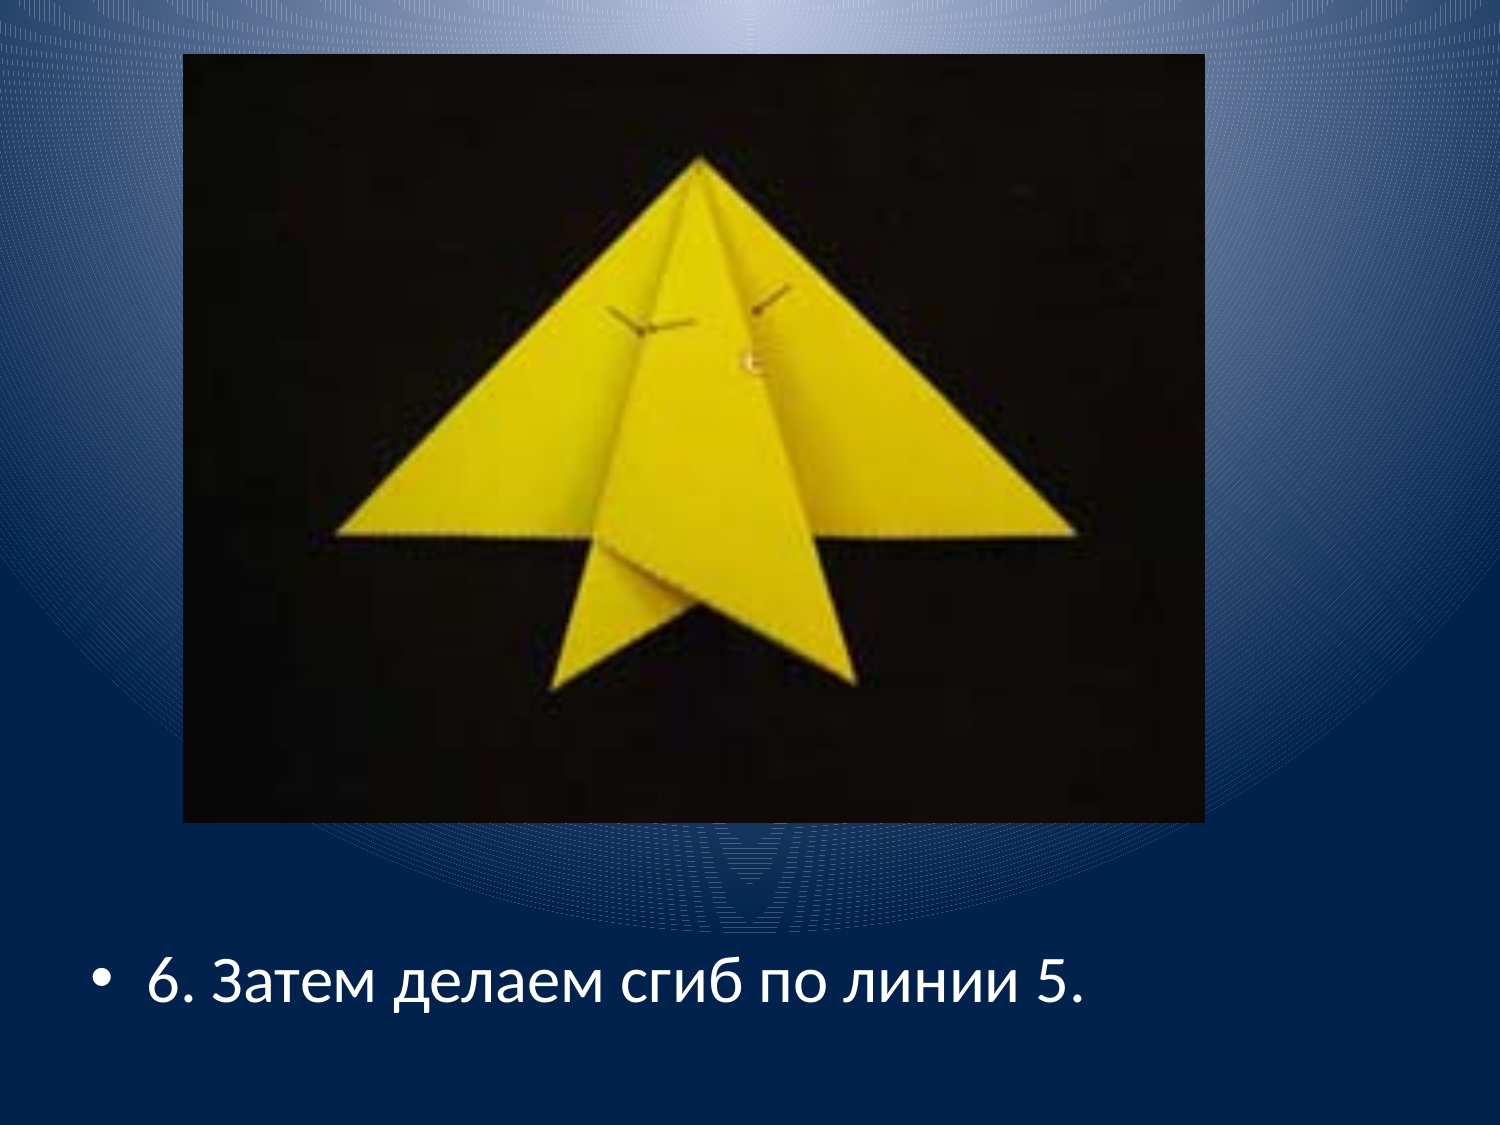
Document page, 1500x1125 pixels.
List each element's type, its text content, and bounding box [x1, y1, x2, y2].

picture [182, 54, 1205, 823]
list 6. Затем делаем сгиб по линии 5. [75, 928, 1425, 1047]
